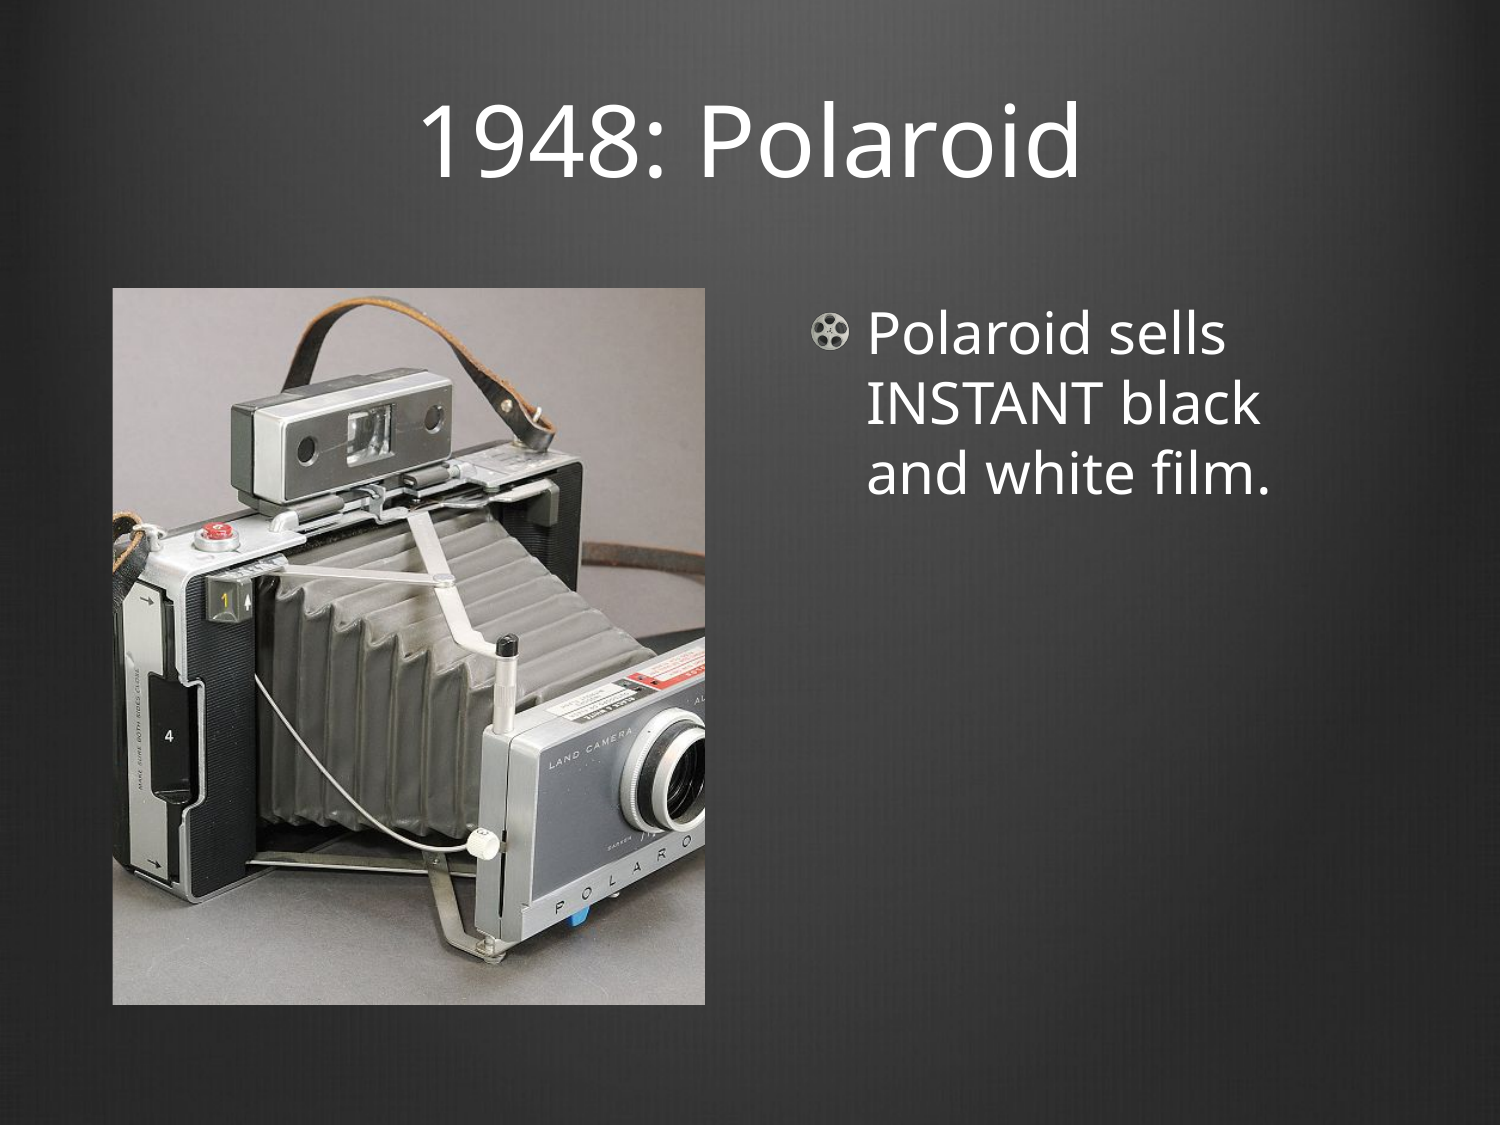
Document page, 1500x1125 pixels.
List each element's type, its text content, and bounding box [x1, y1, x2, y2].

title 1948: Polaroid [112, 19, 1388, 255]
list Polaroid sells INSTANT black and white film. [794, 288, 1388, 1005]
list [112, 288, 705, 1005]
picture [809, 310, 851, 352]
